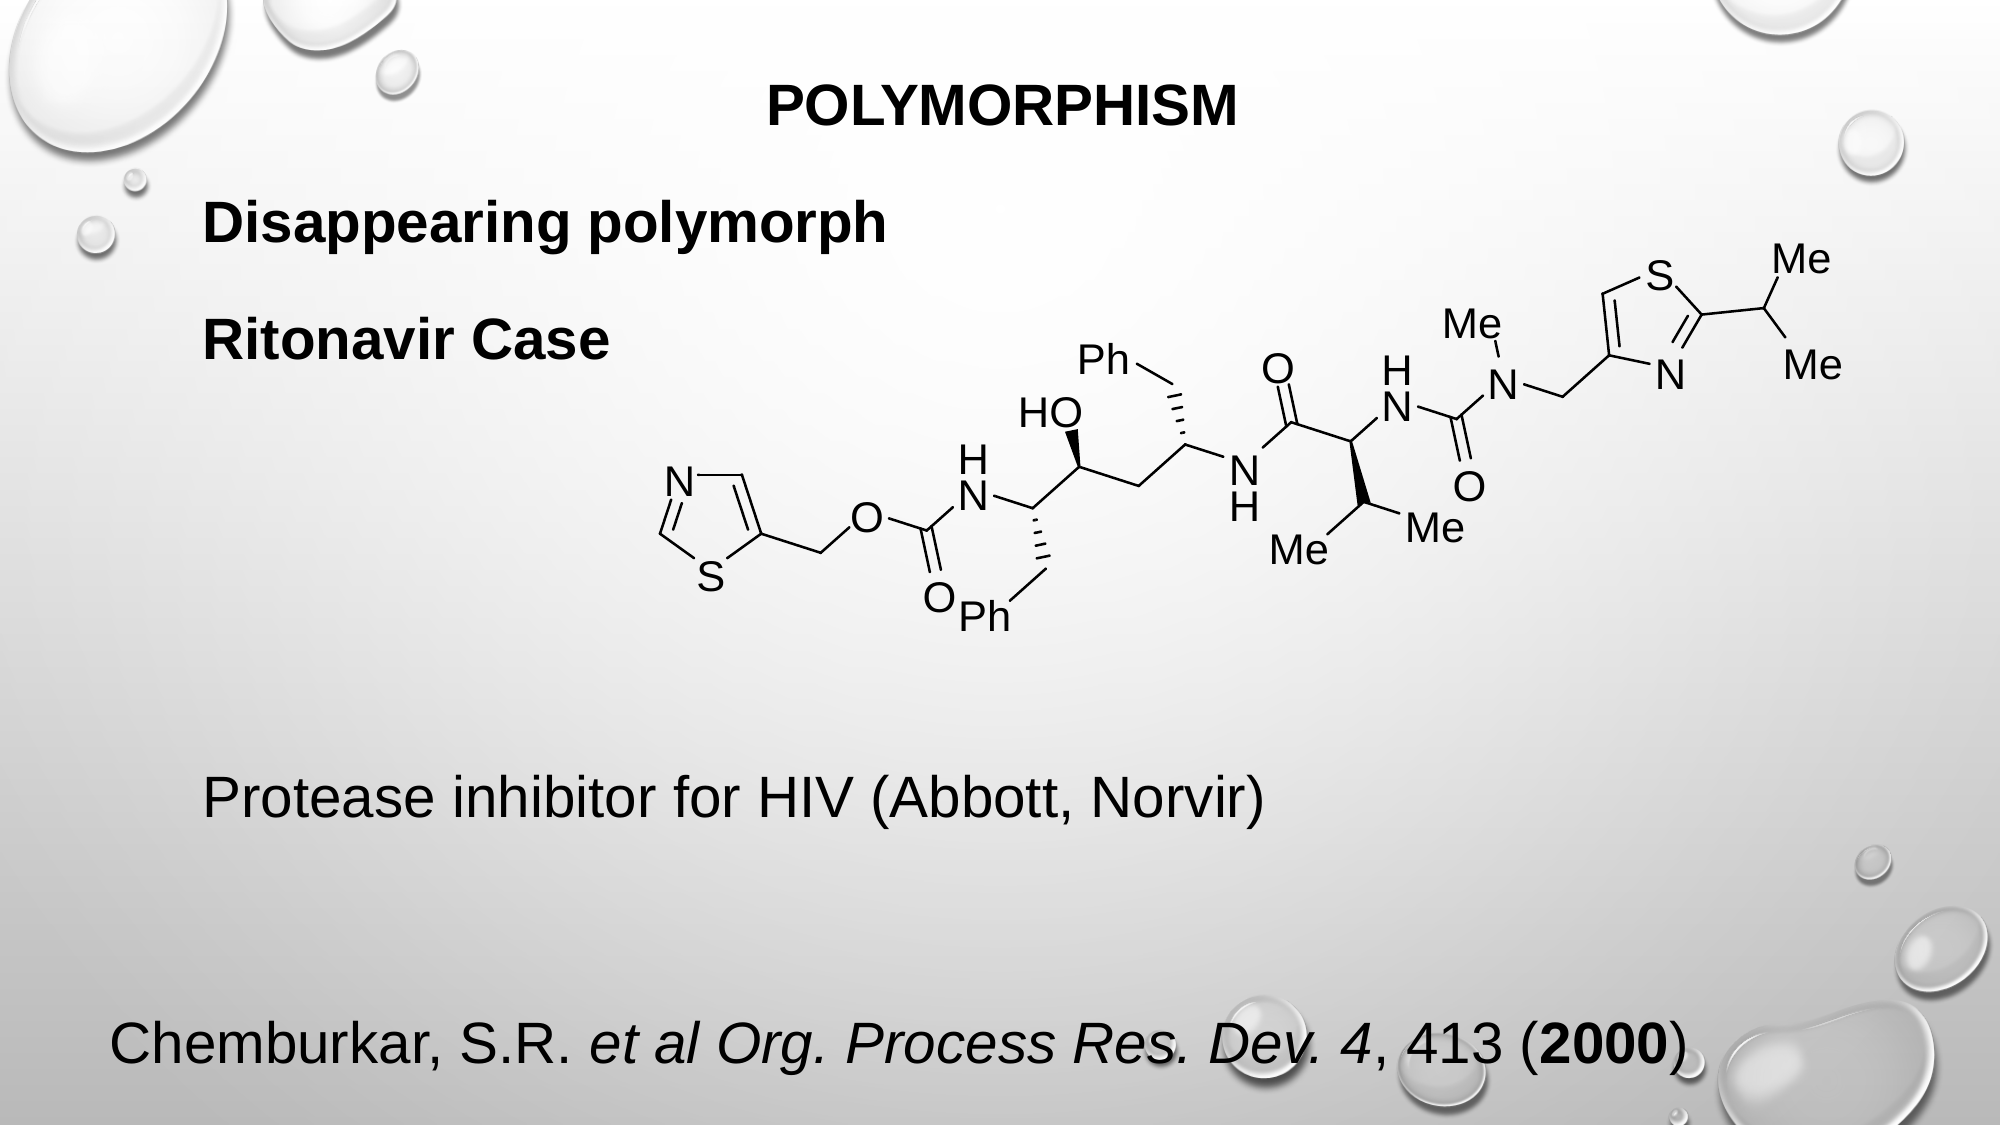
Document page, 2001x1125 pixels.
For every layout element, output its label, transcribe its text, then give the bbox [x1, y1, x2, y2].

text_box Ritonavir Case [187, 293, 644, 379]
text_box POLYMORPHISM [275, 59, 1729, 144]
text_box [650, 230, 1854, 647]
text_box Protease inhibitor for HIV (Abbott, Norvir) [187, 751, 1943, 837]
picture [0, 0, 2000, 1125]
text_box Disappearing polymorph [187, 176, 1868, 262]
text_box Chemburkar, S.R. et al Org. Process Res. Dev. 4, 413 (2000) [94, 997, 1924, 1083]
